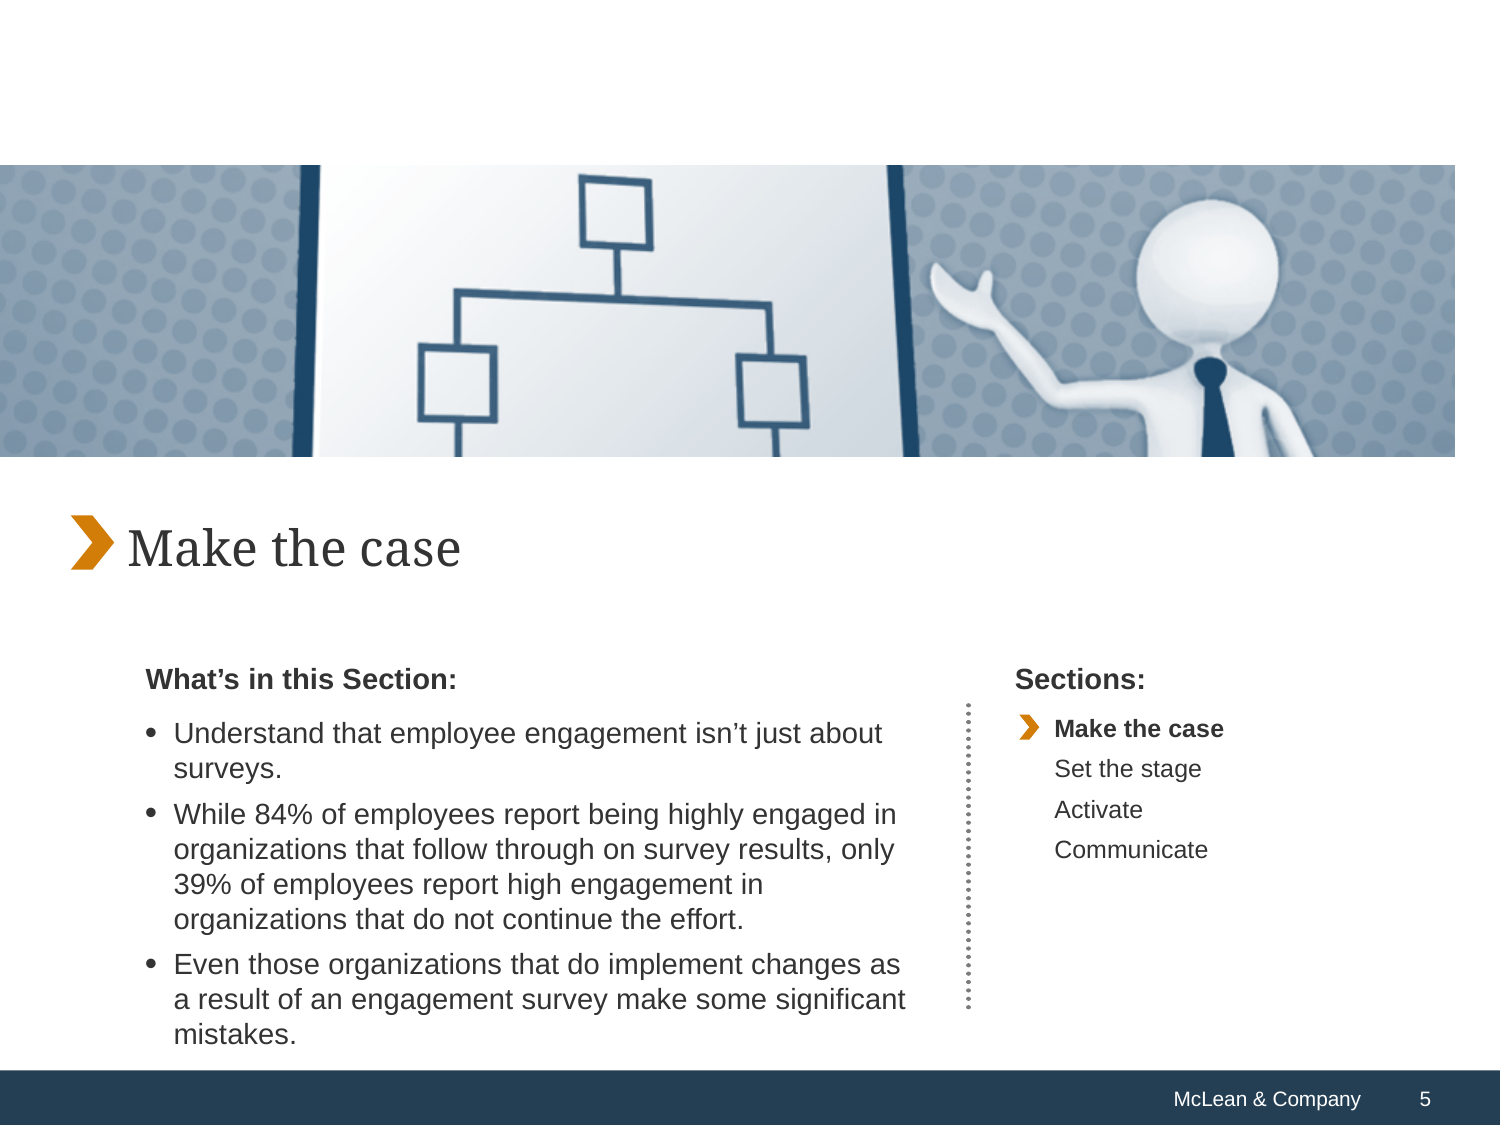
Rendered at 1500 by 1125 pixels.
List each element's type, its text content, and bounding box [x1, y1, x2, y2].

picture [0, 164, 1455, 457]
text_box [68, 513, 112, 572]
list Make the case Set the stage Activate Communicate [1039, 704, 1429, 1024]
text_box [1017, 712, 1039, 742]
list Understand that employee engagement isn’t just about surveys. While 84% of employees report being highly engaged in organizations that follow through on survey results, only 39% of employees report high engagement in organizations that do not continue the effort. Even those organizations that do implement changes as a result of an engagement survey make some significant mistakes. [129, 707, 928, 1065]
list Make the case [112, 501, 1336, 611]
